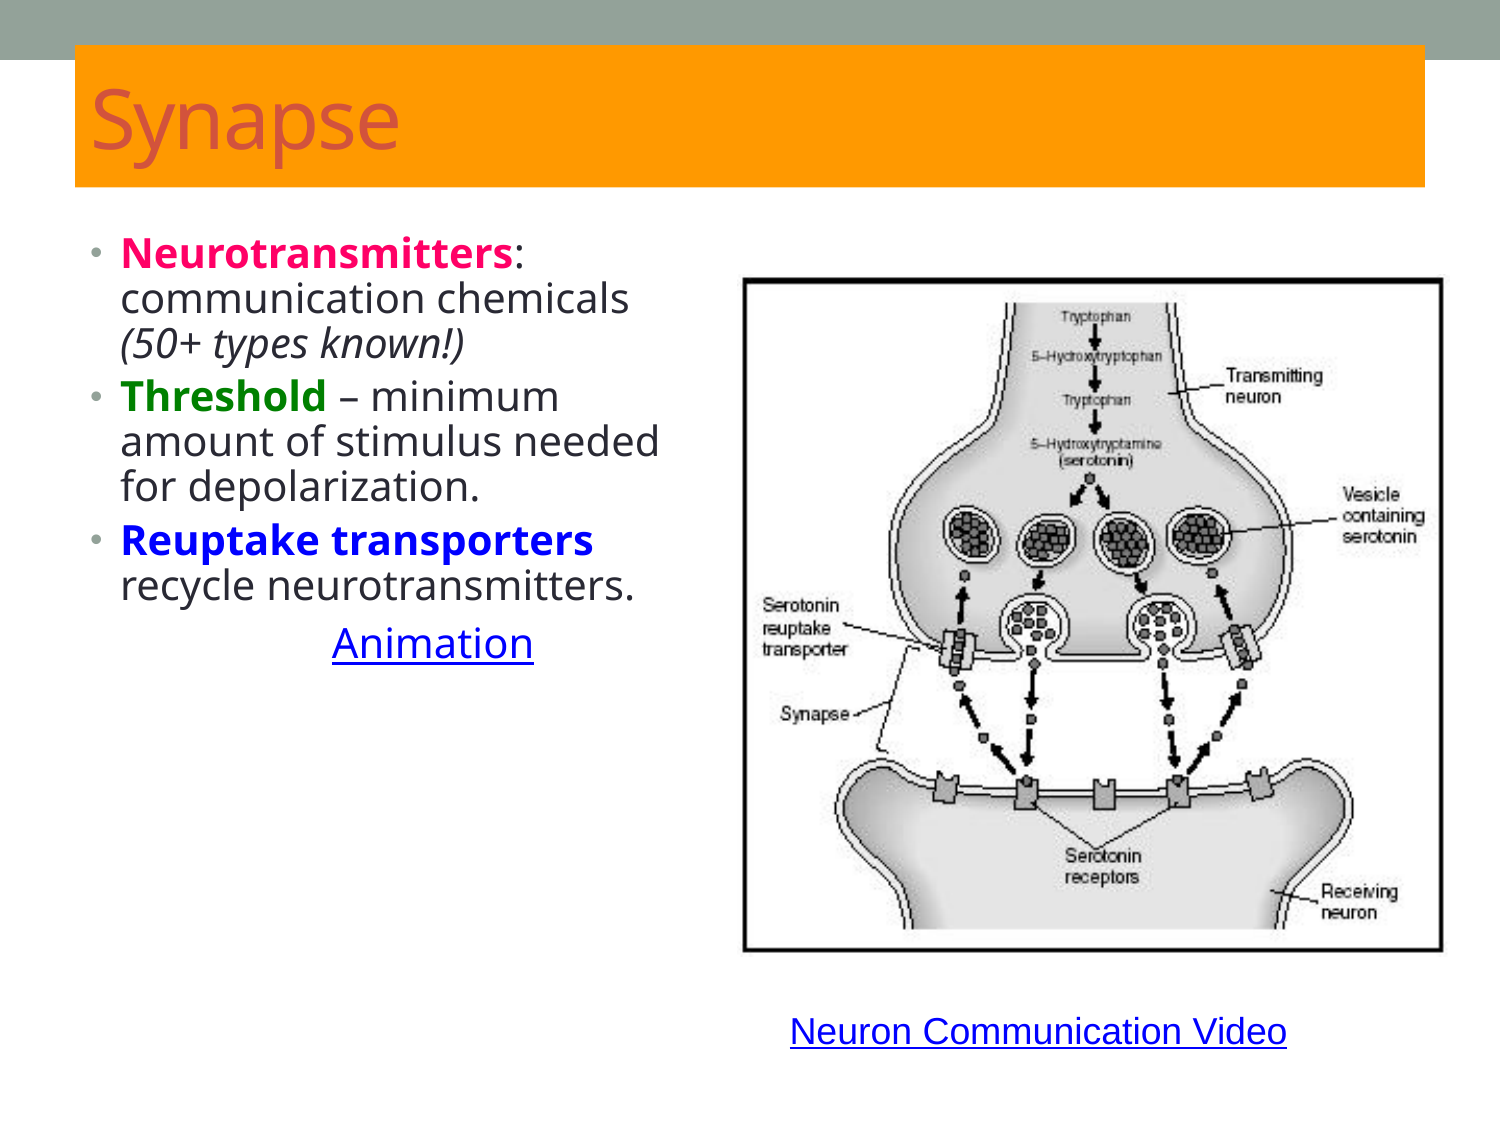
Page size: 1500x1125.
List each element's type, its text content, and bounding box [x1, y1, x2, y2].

title Synapse [75, 45, 1425, 188]
picture [737, 274, 1451, 957]
list Neurotransmitters: communication chemicals (50+ types known!) Threshold – minimum amount of stimulus needed for depolarization. Reuptake transporters recycle neurotransmitters. Animation [75, 224, 738, 1044]
text_box Neuron Communication Video [774, 999, 1438, 1060]
